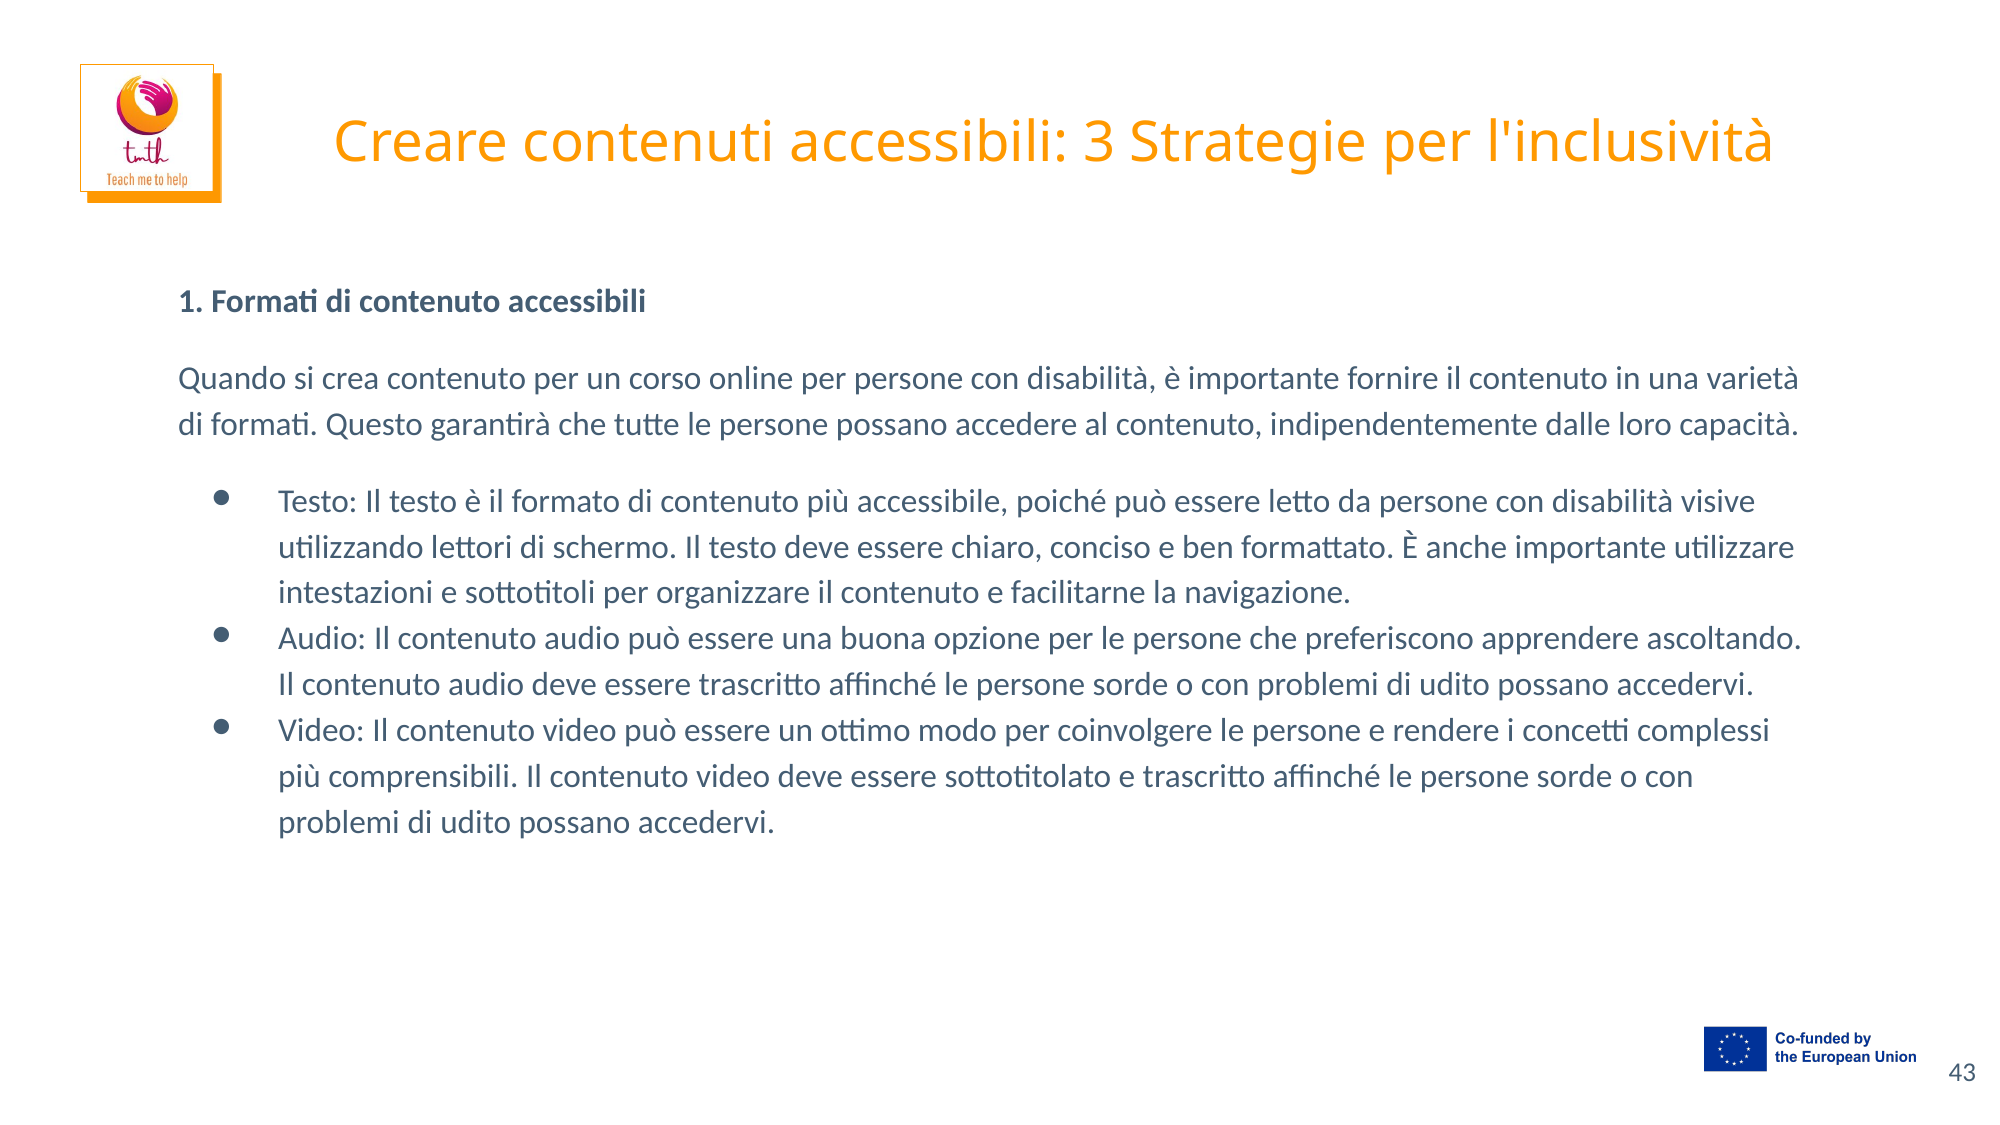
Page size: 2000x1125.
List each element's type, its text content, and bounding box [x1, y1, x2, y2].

picture [81, 65, 213, 191]
list 1. Formati di contenuto accessibili Quando si crea contenuto per un corso online per persone con disabilità, è importante fornire il contenuto in una varietà di formati. Questo garantirà che tutte le persone possano accedere al contenuto, indipendentemente dalle loro capacità. Testo: Il testo è il formato di contenuto più accessibile, poiché può essere letto da persone con disabilità visive utilizzando lettori di schermo. Il testo deve essere chiaro, conciso e ben formattato. È anche importante utilizzare intestazioni e sottotitoli per organizzare il contenuto e facilitarne la navigazione. Audio: Il contenuto audio può essere una buona opzione per le persone che preferiscono apprendere ascoltando. Il contenuto audio deve essere trascritto affinché le persone sorde o con problemi di udito possano accedervi. Video: Il contenuto video può essere un ottimo modo per coinvolgere le persone e rendere i concetti complessi più comprensibili. Il contenuto video deve essere sottotitolato e trascritto affinché le persone sorde o con problemi di udito possano accedervi. [157, 252, 1842, 367]
picture [1704, 1023, 1919, 1075]
title Creare contenuti accessibili: 3 Strategie per l'inclusività [254, 76, 1855, 202]
slide_number ‹#› [1871, 1038, 1992, 1125]
